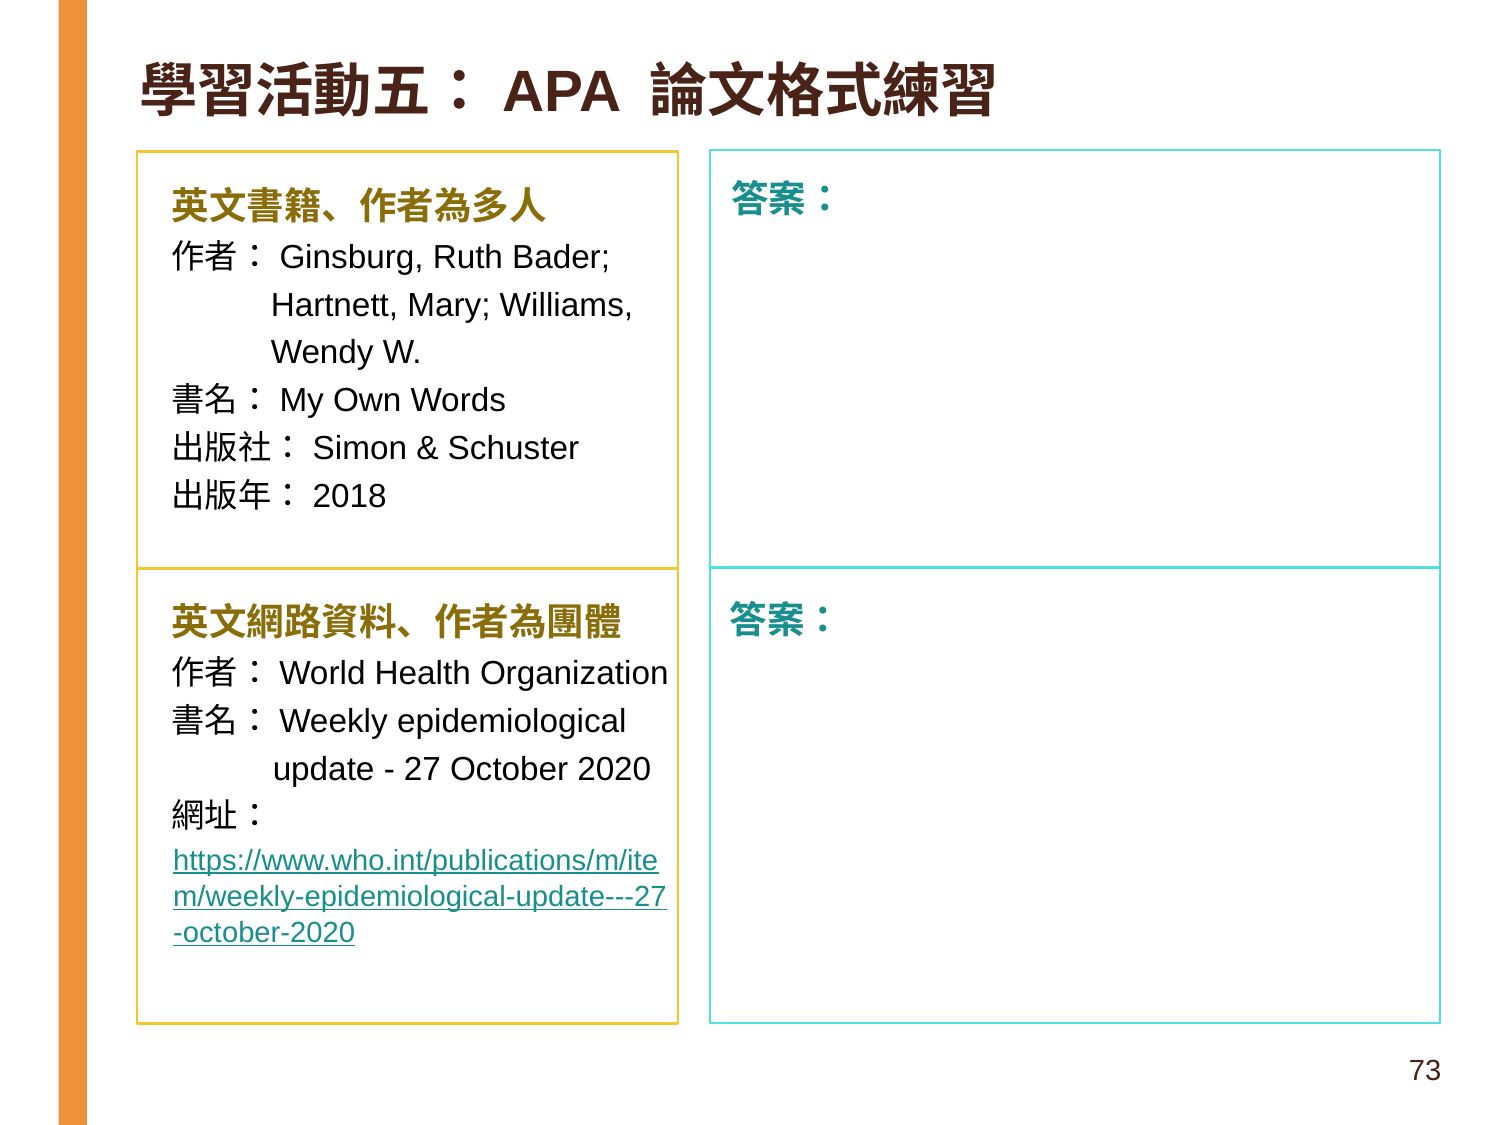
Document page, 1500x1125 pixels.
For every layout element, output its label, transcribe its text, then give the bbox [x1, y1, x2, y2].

text_box 英文書籍、作者為多人 作者：Ginsburg, Ruth Bader; Hartnett, Mary; Williams, Wendy W. 書名：My Own Words 出版社：Simon & Schuster 出版年：2018 [157, 168, 678, 567]
text_box [134, 168, 681, 1026]
text_box 學習活動五：APA 論文格式練習 [124, 53, 1306, 168]
text_box 英文書籍、作者為多人 作者：Ginsburg, Ruth Bader; Hartnett, Mary; Williams, Wendy W. 書名：My Own Words 出版社：Simon & Schuster 出版年：2018 [157, 570, 678, 576]
text_box 答案： [715, 588, 1418, 803]
text_box 答案： [716, 168, 1232, 228]
text_box [707, 147, 1443, 1026]
slide_number 73 [1259, 1035, 1457, 1102]
text_box 英文網路資料、作者為團體 作者：World Health Organization 書名：Weekly epidemiological update - 27 October 2020 網址： https://www.who.int/publications/m/item/weekly-epidemiological-update---27-october-2020 [156, 581, 687, 938]
